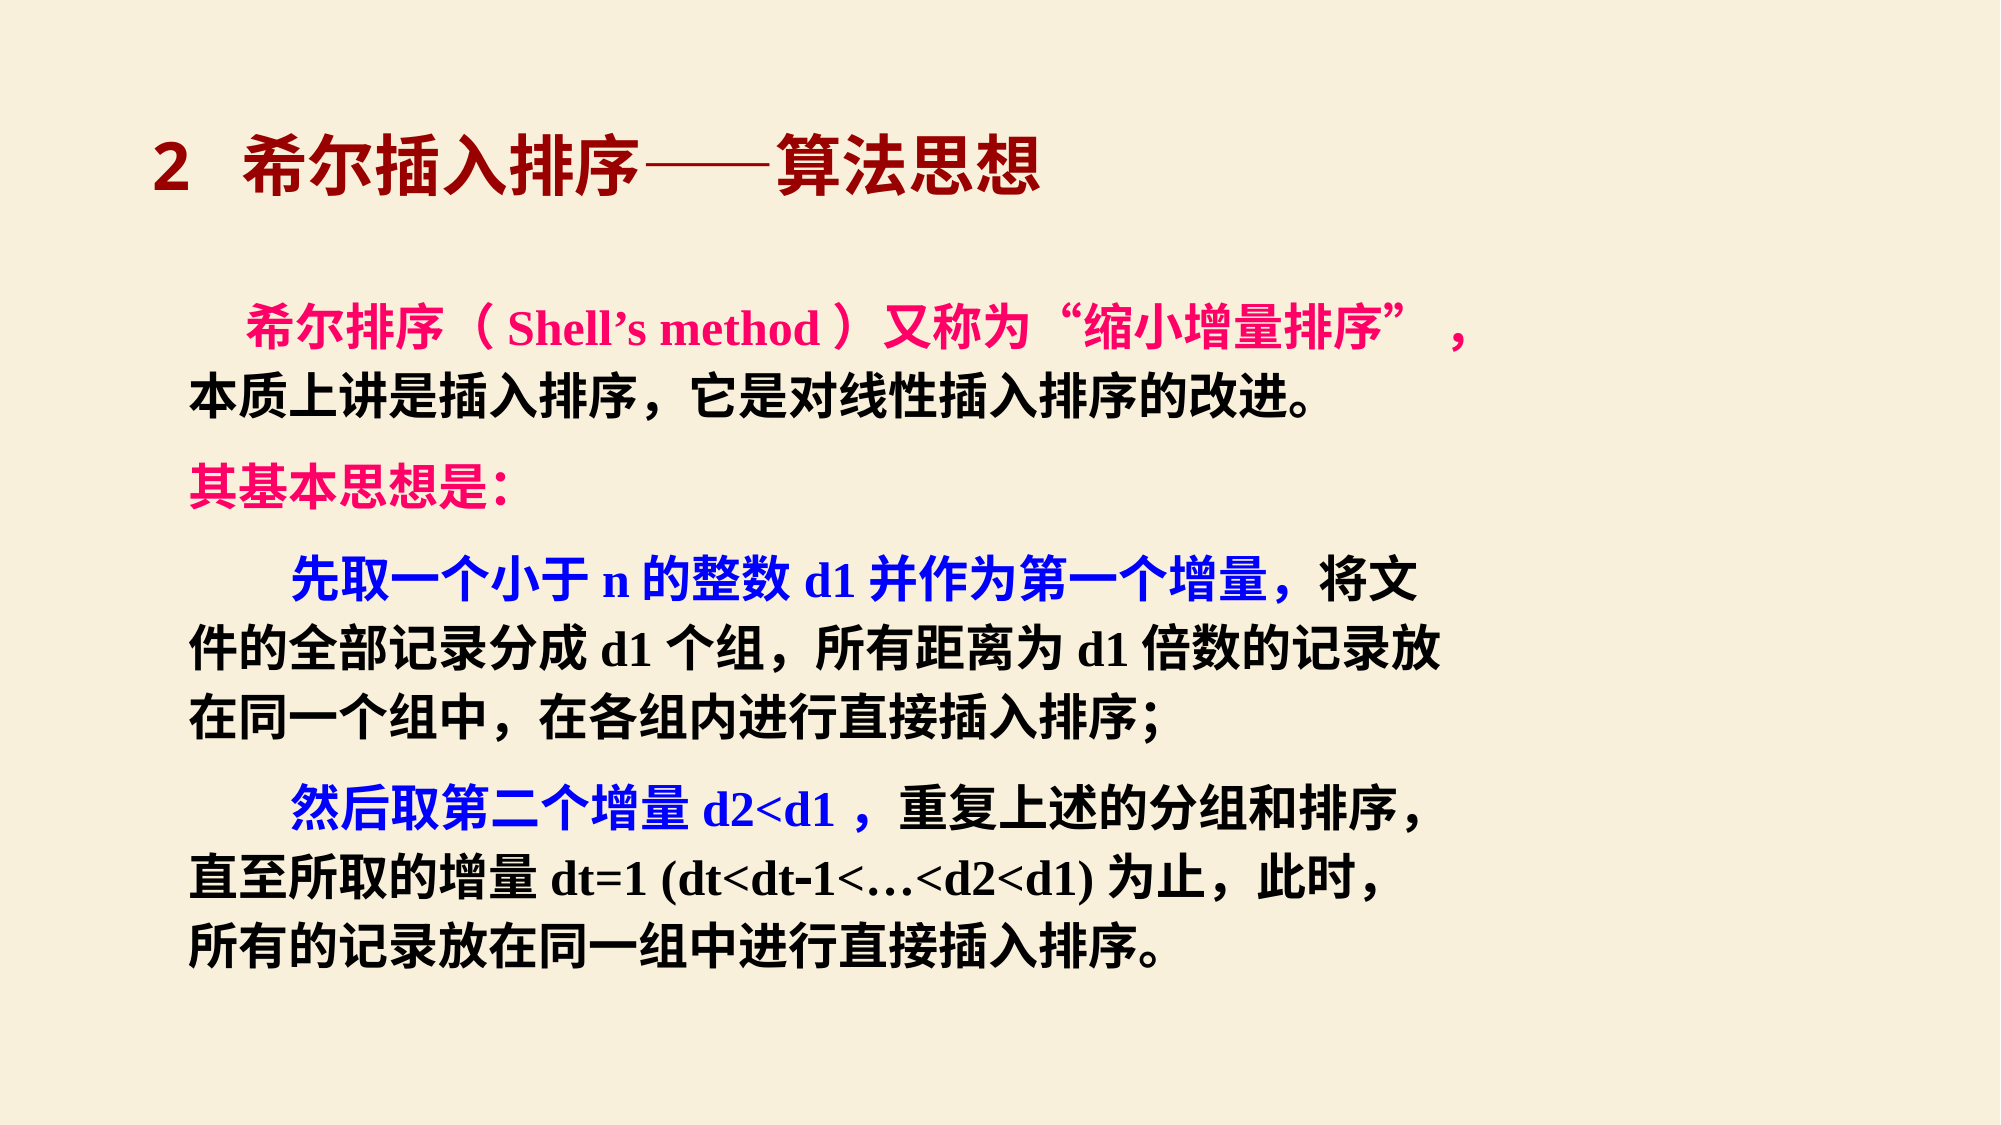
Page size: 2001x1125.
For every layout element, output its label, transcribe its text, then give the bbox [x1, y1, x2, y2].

text_box 希尔排序（Shell’s method）又称为“缩小增量排序” ，本质上讲是插入排序，它是对线性插入排序的改进。 其基本思想是： 先取一个小于n的整数d1并作为第一个增量，将文件的全部记录分成d1个组，所有距离为d1倍数的记录放在同一个组中，在各组内进行直接插入排序； 然后取第二个增量d2<d1，重复上述的分组和排序，直至所取的增量dt=1 (dt<dt1<…<d2<d1)为止，此时，所有的记录放在同一组中进行直接插入排序。 [173, 278, 1471, 982]
title 2 希尔插入排序——算法思想 [137, 59, 1863, 278]
